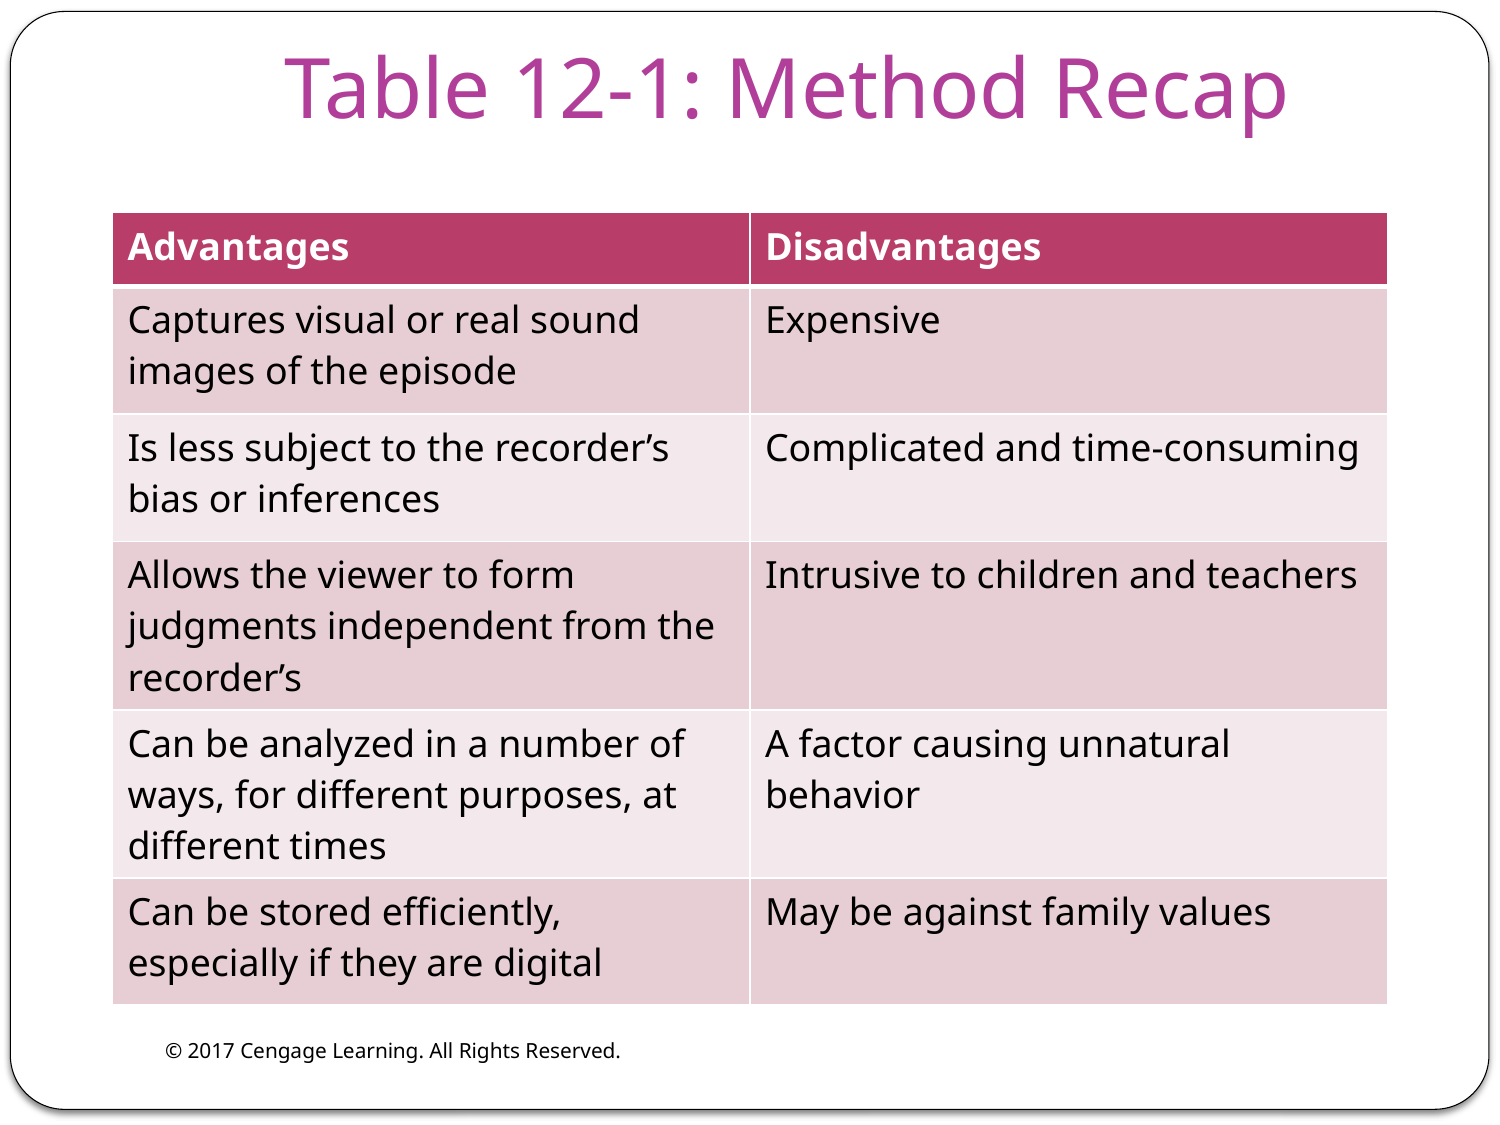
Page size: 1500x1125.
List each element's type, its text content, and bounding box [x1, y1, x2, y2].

table_cell May be against family values [751, 879, 1387, 1004]
table_header Disadvantages [751, 213, 1387, 284]
table_cell Expensive [751, 289, 1387, 413]
table_cell A factor causing unnatural behavior [751, 711, 1387, 877]
table_cell Intrusive to children and teachers [751, 542, 1387, 709]
table_cell Is less subject to the recorder’s bias or inferences [113, 415, 749, 541]
table_header Advantages [113, 213, 749, 284]
footer © 2017 Cengage Learning. All Rights Reserved. [150, 1012, 800, 1088]
table_cell Can be analyzed in a number of ways, for different purposes, at different times [113, 711, 749, 877]
table_cell Allows the viewer to form judgments independent from the recorder’s [113, 542, 749, 709]
table_cell Can be stored efficiently, especially if they are digital [113, 879, 749, 1004]
title Table 12-1: Method Recap [150, 45, 1425, 150]
table_cell Complicated and time-consuming [751, 415, 1387, 541]
table_cell Captures visual or real sound images of the episode [113, 289, 749, 413]
